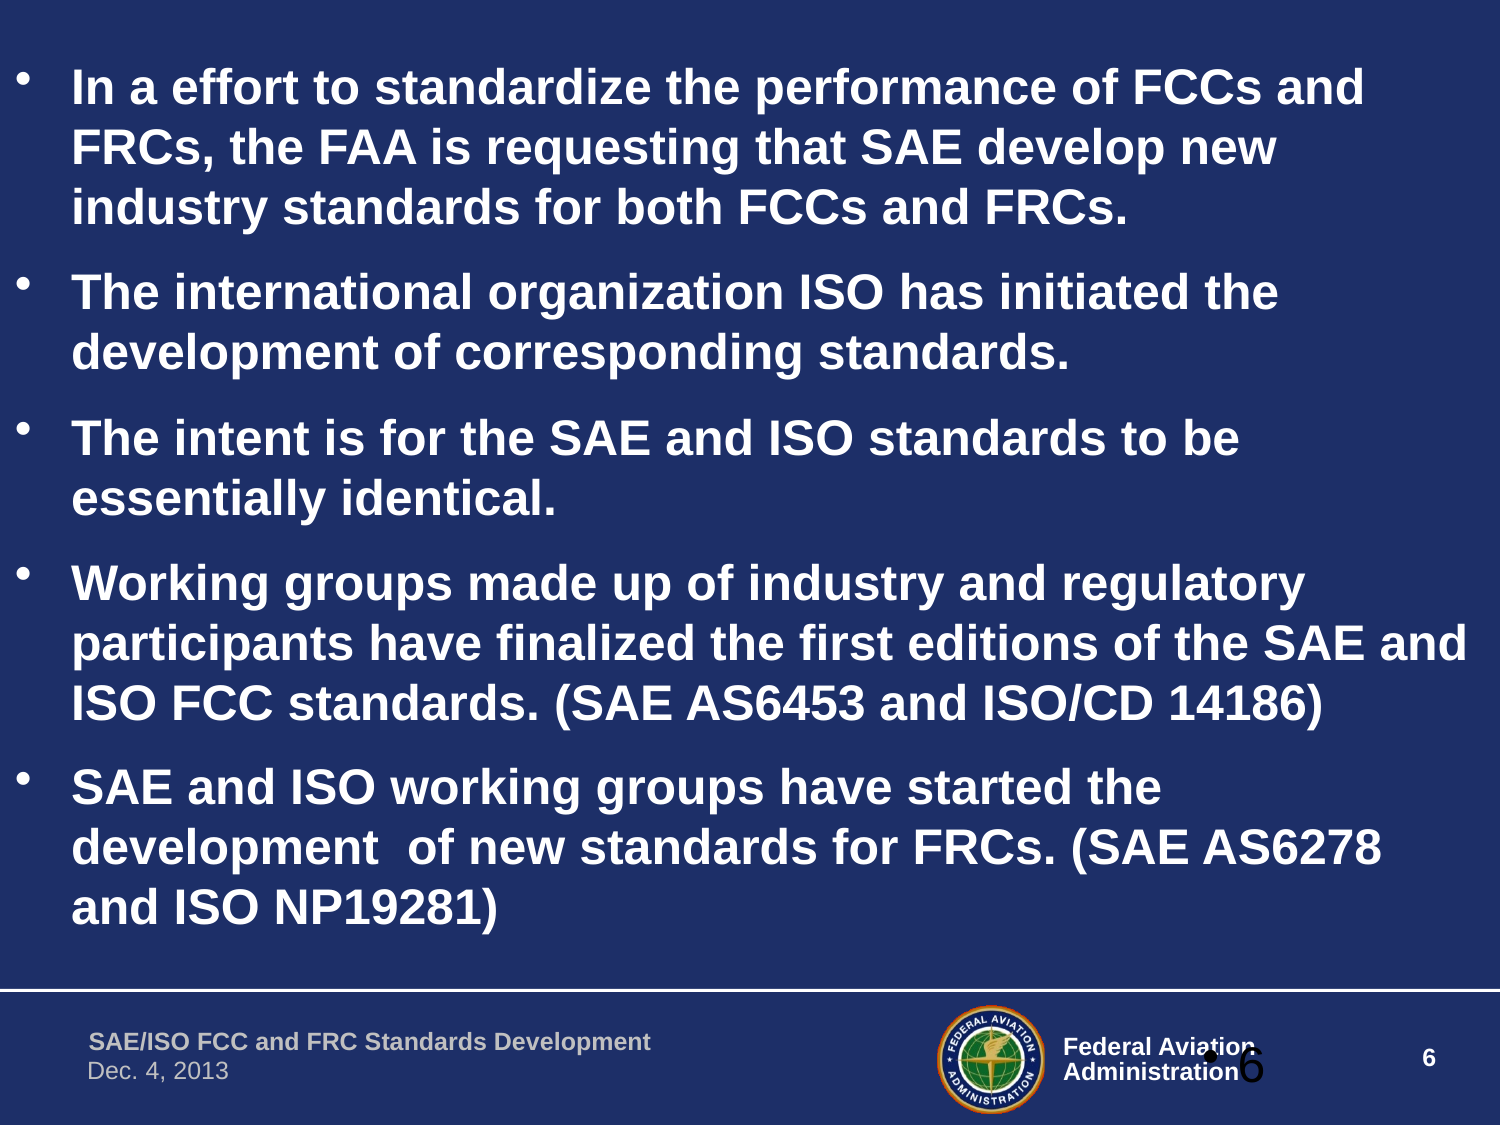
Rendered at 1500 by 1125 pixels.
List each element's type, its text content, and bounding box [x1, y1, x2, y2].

slide_number 6 [1187, 1028, 1500, 1100]
text_box In a effort to standardize the performance of FCCs and FRCs, the FAA is requesting that SAE develop new industry standards for both FCCs and FRCs. The international organization ISO has initiated the development of corresponding standards. The intent is for the SAE and ISO standards to be essentially identical. Working groups made up of industry and regulatory participants have finalized the first editions of the SAE and ISO FCC standards. (SAE AS6453 and ISO/CD 14186) SAE and ISO working groups have started the development of new standards for FRCs. (SAE AS6278 and ISO NP19281) [0, 47, 1500, 1028]
picture [936, 1028, 1045, 1114]
